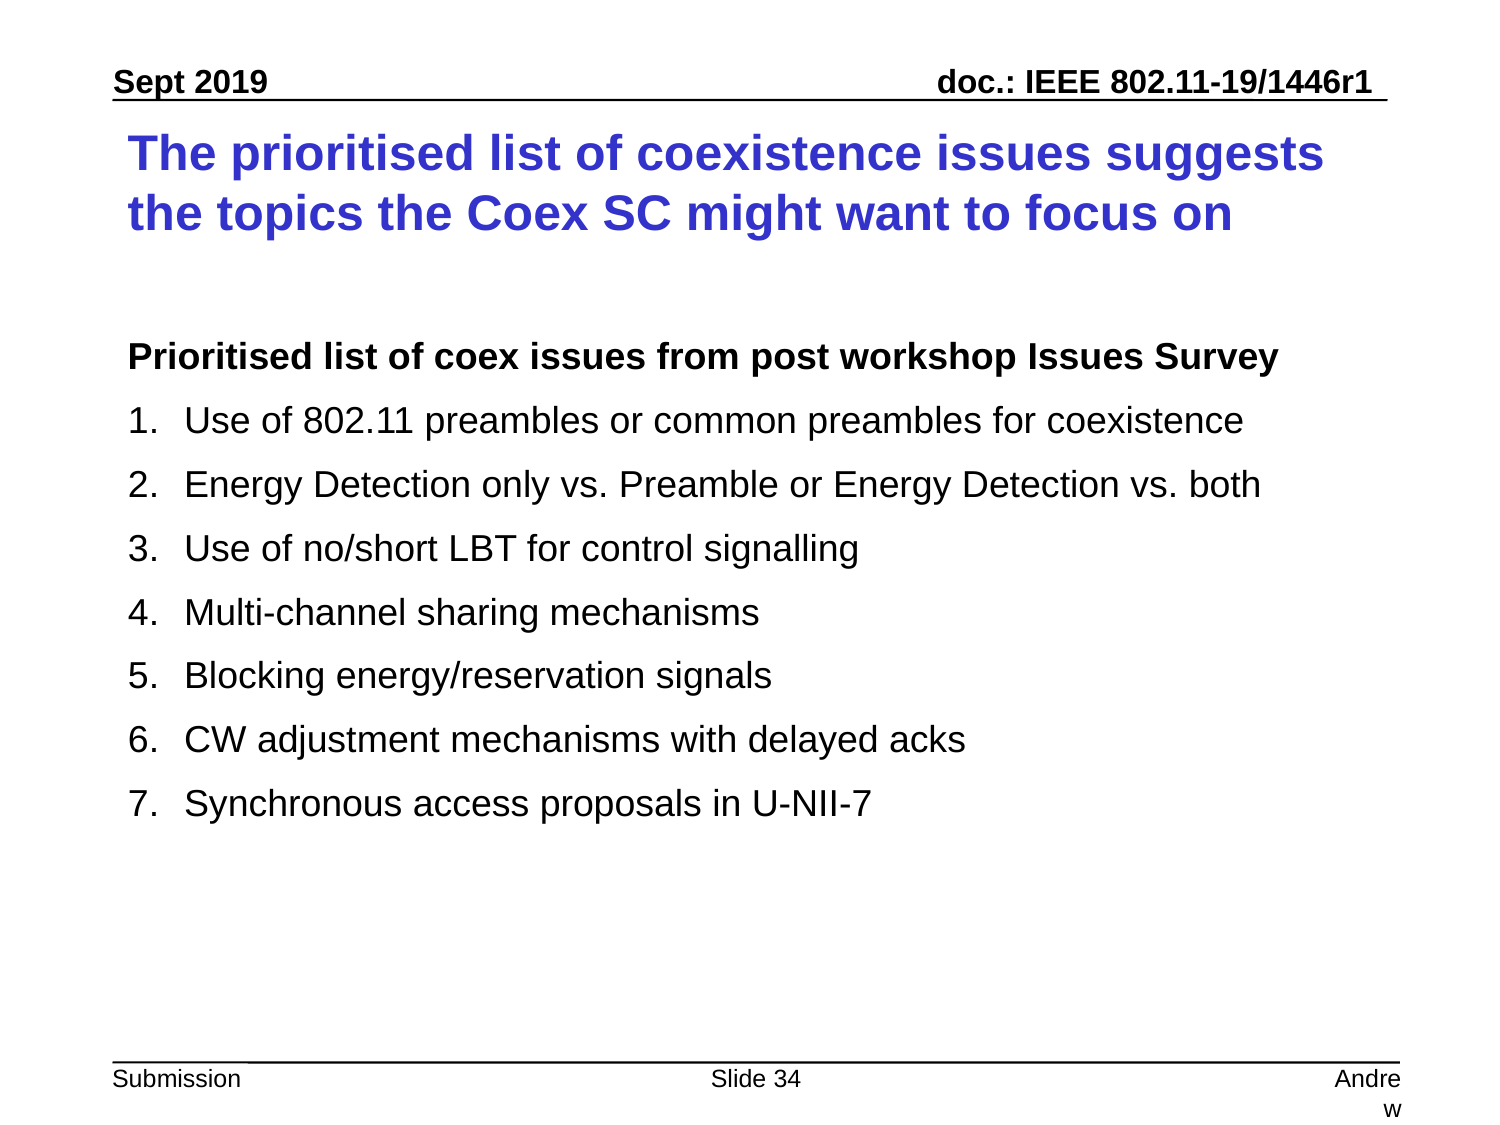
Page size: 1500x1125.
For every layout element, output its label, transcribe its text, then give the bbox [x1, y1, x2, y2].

slide_number Slide 34 [709, 1061, 803, 1093]
list Prioritised list of coex issues from post workshop Issues Survey Use of 802.11 preambles or common preambles for coexistence Energy Detection only vs. Preamble or Energy Detection vs. both Use of no/short LBT for control signalling Multi-channel sharing mechanisms Blocking energy/reservation signals CW adjustment mechanisms with delayed acks Synchronous access proposals in U-NII-7 [112, 324, 1388, 1000]
title The prioritised list of coexistence issues suggests the topics the Coex SC might want to focus on [112, 112, 1388, 288]
footer Andrew Myles, Cisco [1320, 1061, 1402, 1093]
